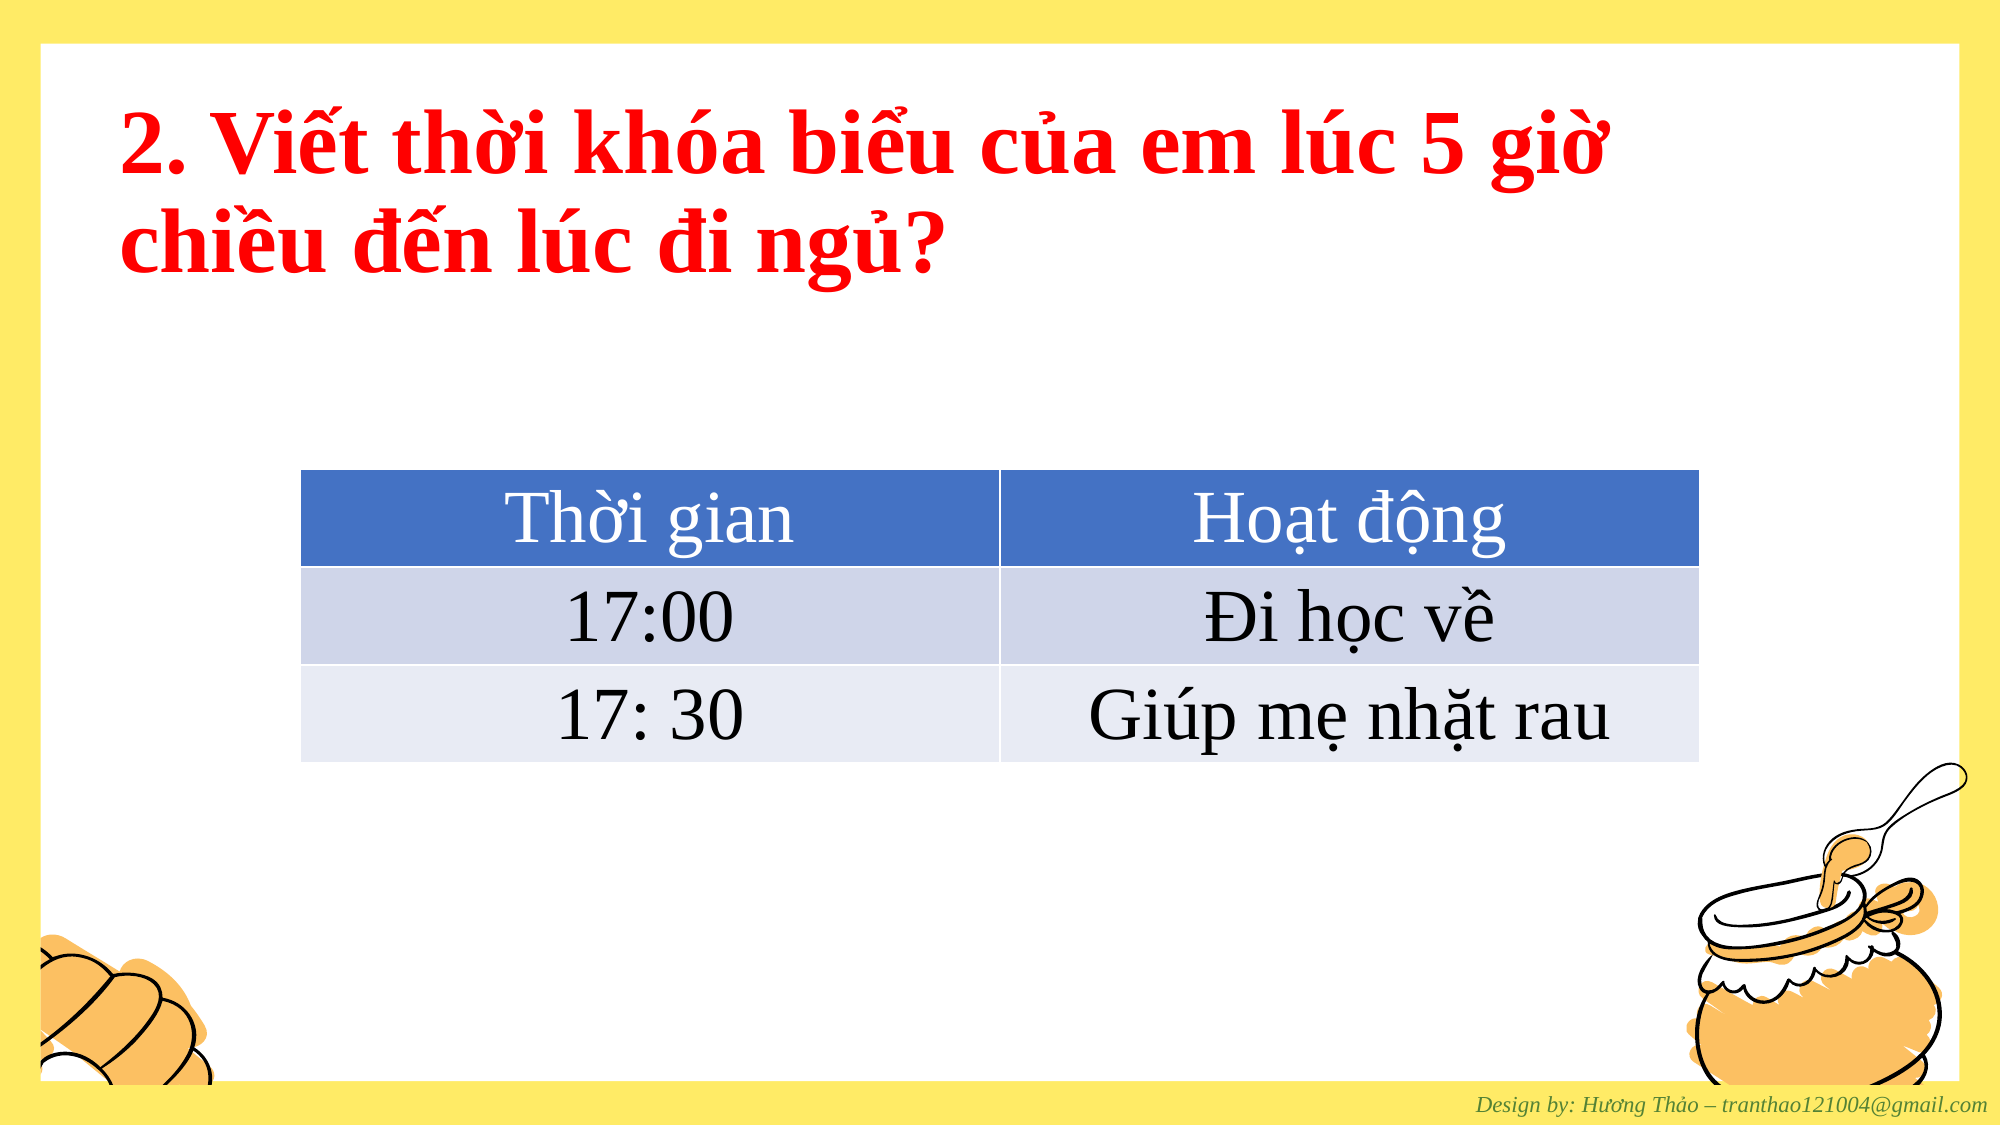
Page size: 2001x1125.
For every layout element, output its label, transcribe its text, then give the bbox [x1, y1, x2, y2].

table_cell Đi học về [1001, 568, 1699, 664]
table_cell 17: 30 [301, 666, 999, 762]
table_cell Giúp mẹ nhặt rau [1001, 666, 1699, 762]
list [40, 827, 289, 1085]
title 2. Viết thời khóa biểu của em lúc 5 giờ chiều đến lúc đi ngủ? [104, 84, 1830, 303]
table_cell 17:00 [301, 568, 999, 664]
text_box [1686, 762, 1968, 1085]
table_header Thời gian [301, 470, 999, 566]
table_header Hoạt động [1001, 470, 1699, 566]
